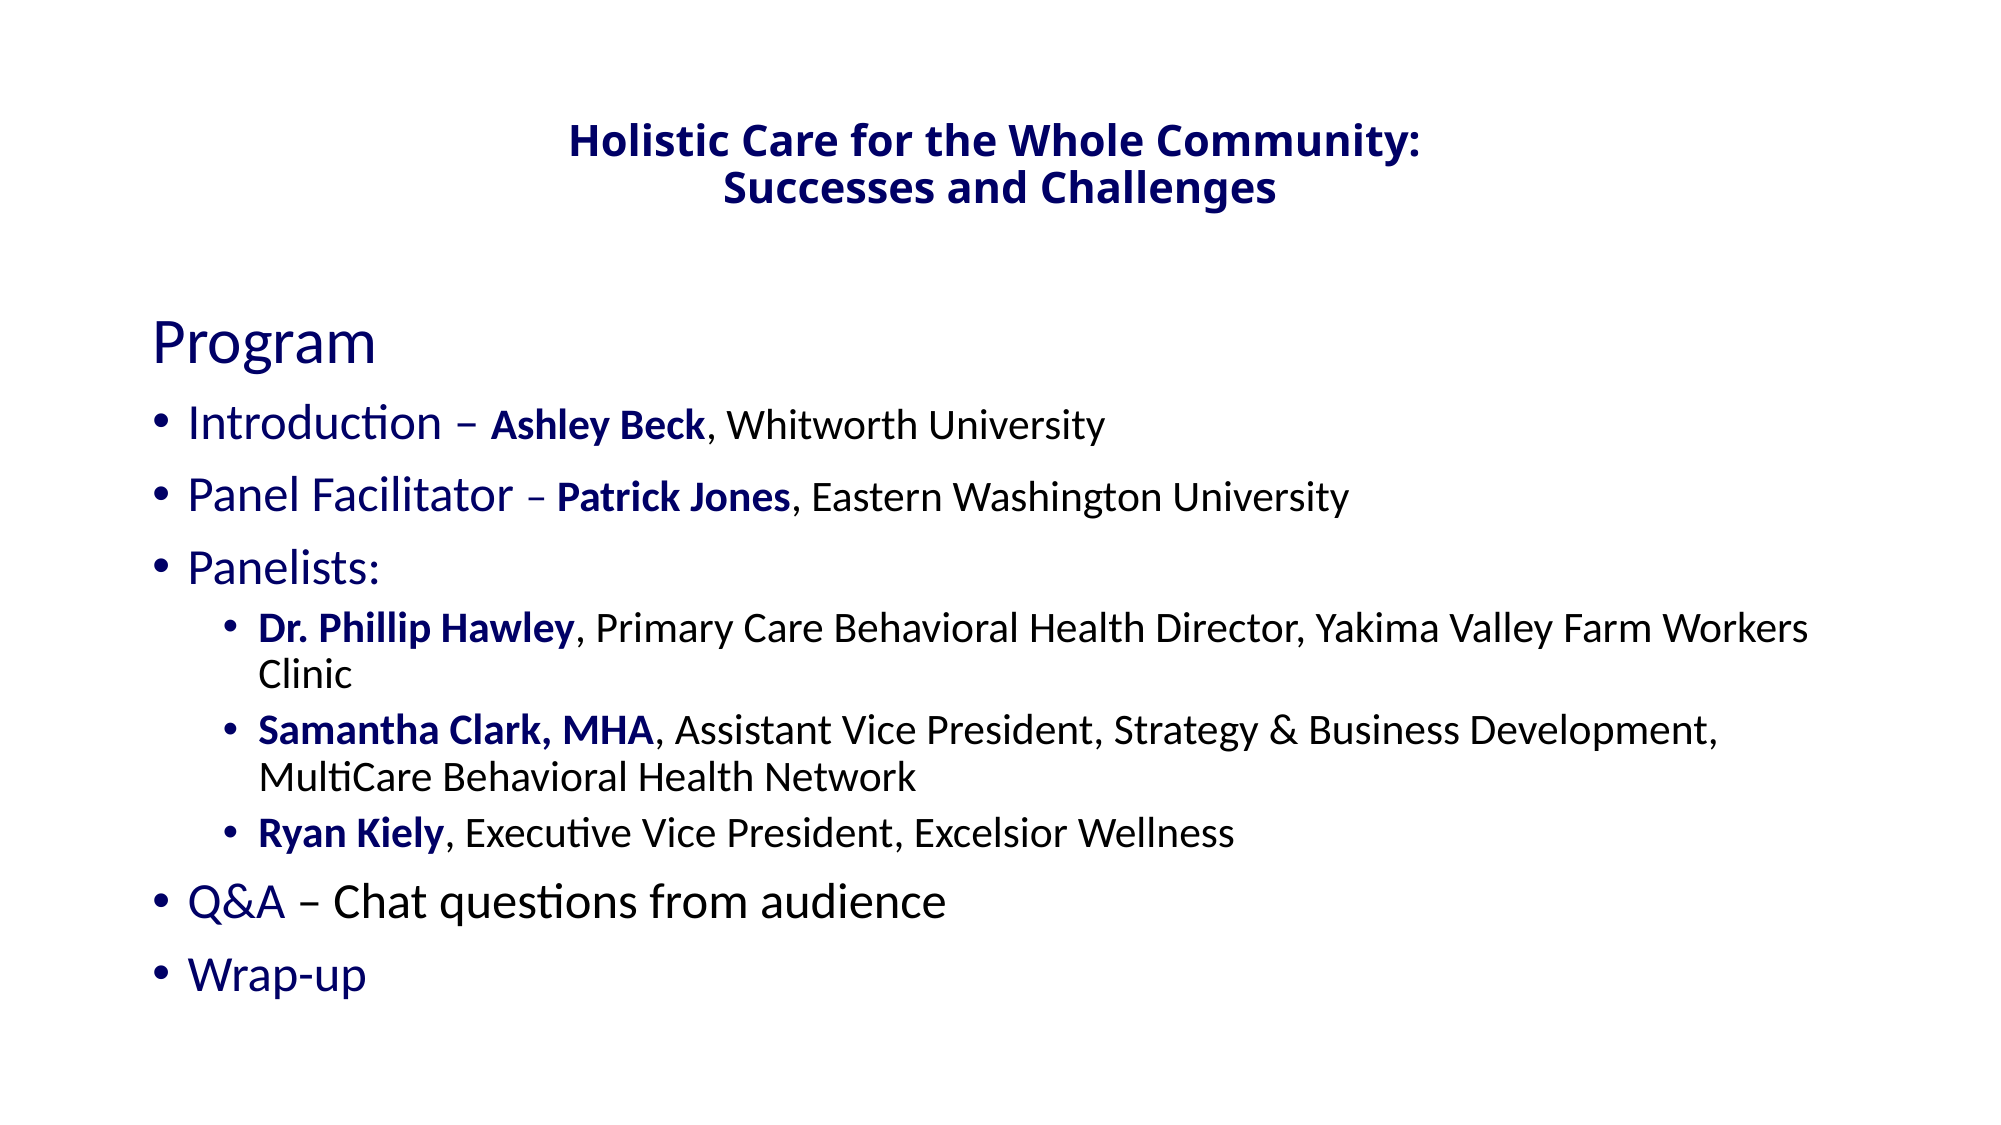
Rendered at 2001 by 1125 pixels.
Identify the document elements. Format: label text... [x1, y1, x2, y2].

list Program Introduction – Ashley Beck, Whitworth University Panel Facilitator – Patrick Jones, Eastern Washington University Panelists: Dr. Phillip Hawley, Primary Care Behavioral Health Director, Yakima Valley Farm Workers Clinic Samantha Clark, MHA, Assistant Vice President, Strategy & Business Development, MultiCare Behavioral Health Network Ryan Kiely, Executive Vice President, Excelsior Wellness Q&A – Chat questions from audience Wrap-up [137, 299, 1863, 1014]
title Holistic Care for the Whole Community: Successes and Challenges [137, 59, 1863, 278]
